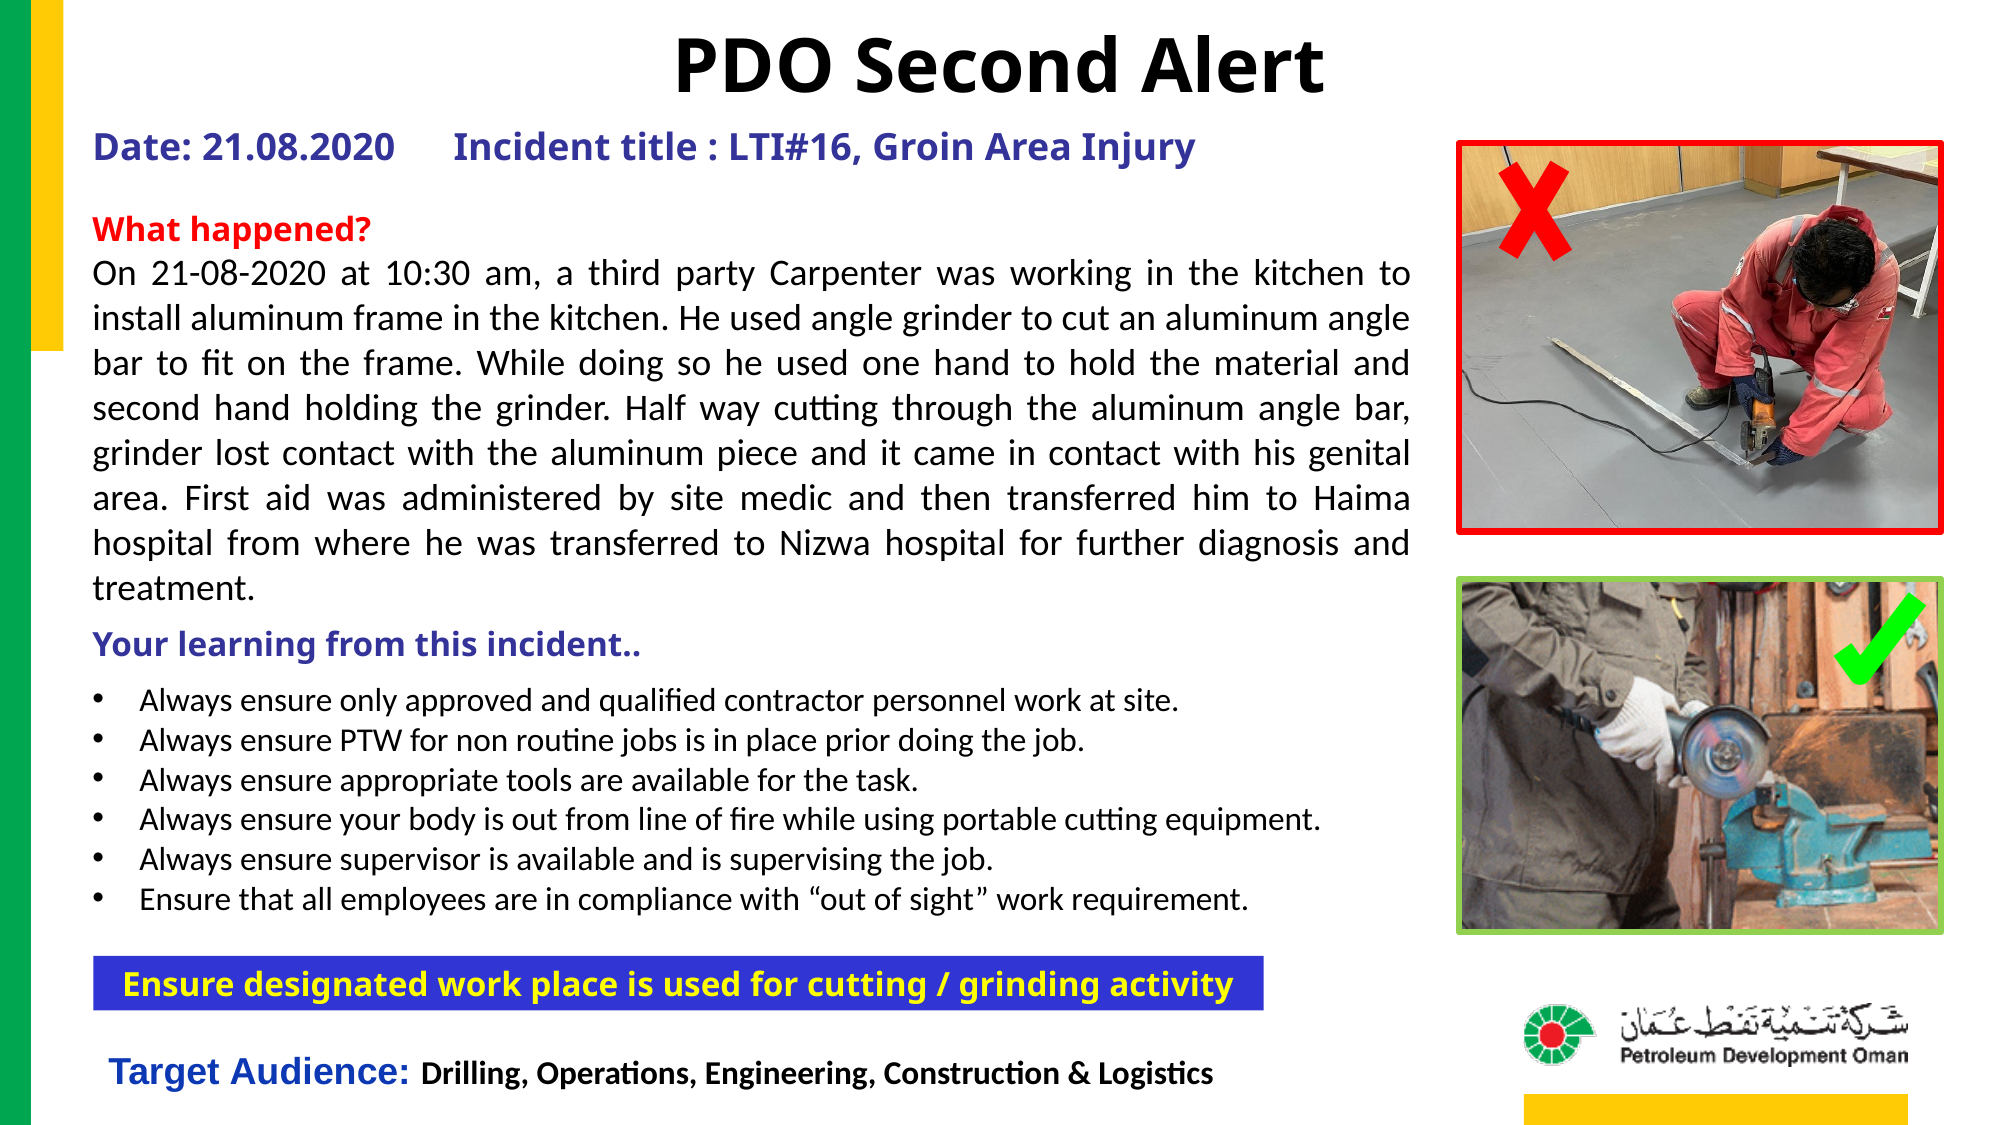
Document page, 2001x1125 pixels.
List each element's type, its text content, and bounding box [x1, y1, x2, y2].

picture [1461, 146, 1939, 529]
text_box Ensure designated work place is used for cutting / grinding activity [93, 955, 1264, 1011]
text_box Date: 21.08.2020 Incident title : LTI#16, Groin Area Injury What happened? On 21-08-2020 at 10:30 am, a third party Carpenter was working in the kitchen to install aluminum frame in the kitchen. He used angle grinder to cut an aluminum angle bar to fit on the frame. While doing so he used one hand to hold the material and second hand holding the grinder. Half way cutting through the aluminum angle bar, grinder lost contact with the aluminum piece and it came in contact with his genital area. First aid was administered by site medic and then transferred him to Haima hospital from where he was transferred to Nizwa hospital for further diagnosis and treatment. Your learning from this incident.. Always ensure only approved and qualified contractor personnel work at site. Always ensure PTW for non routine jobs is in place prior doing the job. Always ensure appropriate tools are available for the task. Always ensure your body is out from line of fire while using portable cutting equipment. Always ensure supervisor is available and is supervising the job. Ensure that all employees are in compliance with “out of sight” work requirement. [77, 115, 1428, 925]
picture [1461, 582, 1939, 929]
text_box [1507, 166, 1563, 256]
picture [1523, 1003, 1908, 1067]
text_box Target Audience: Drilling, Operations, Engineering, Construction & Logistics [93, 1039, 1282, 1125]
text_box PDO Second Alert [249, 9, 1750, 115]
text_box [1207, 199, 1456, 366]
